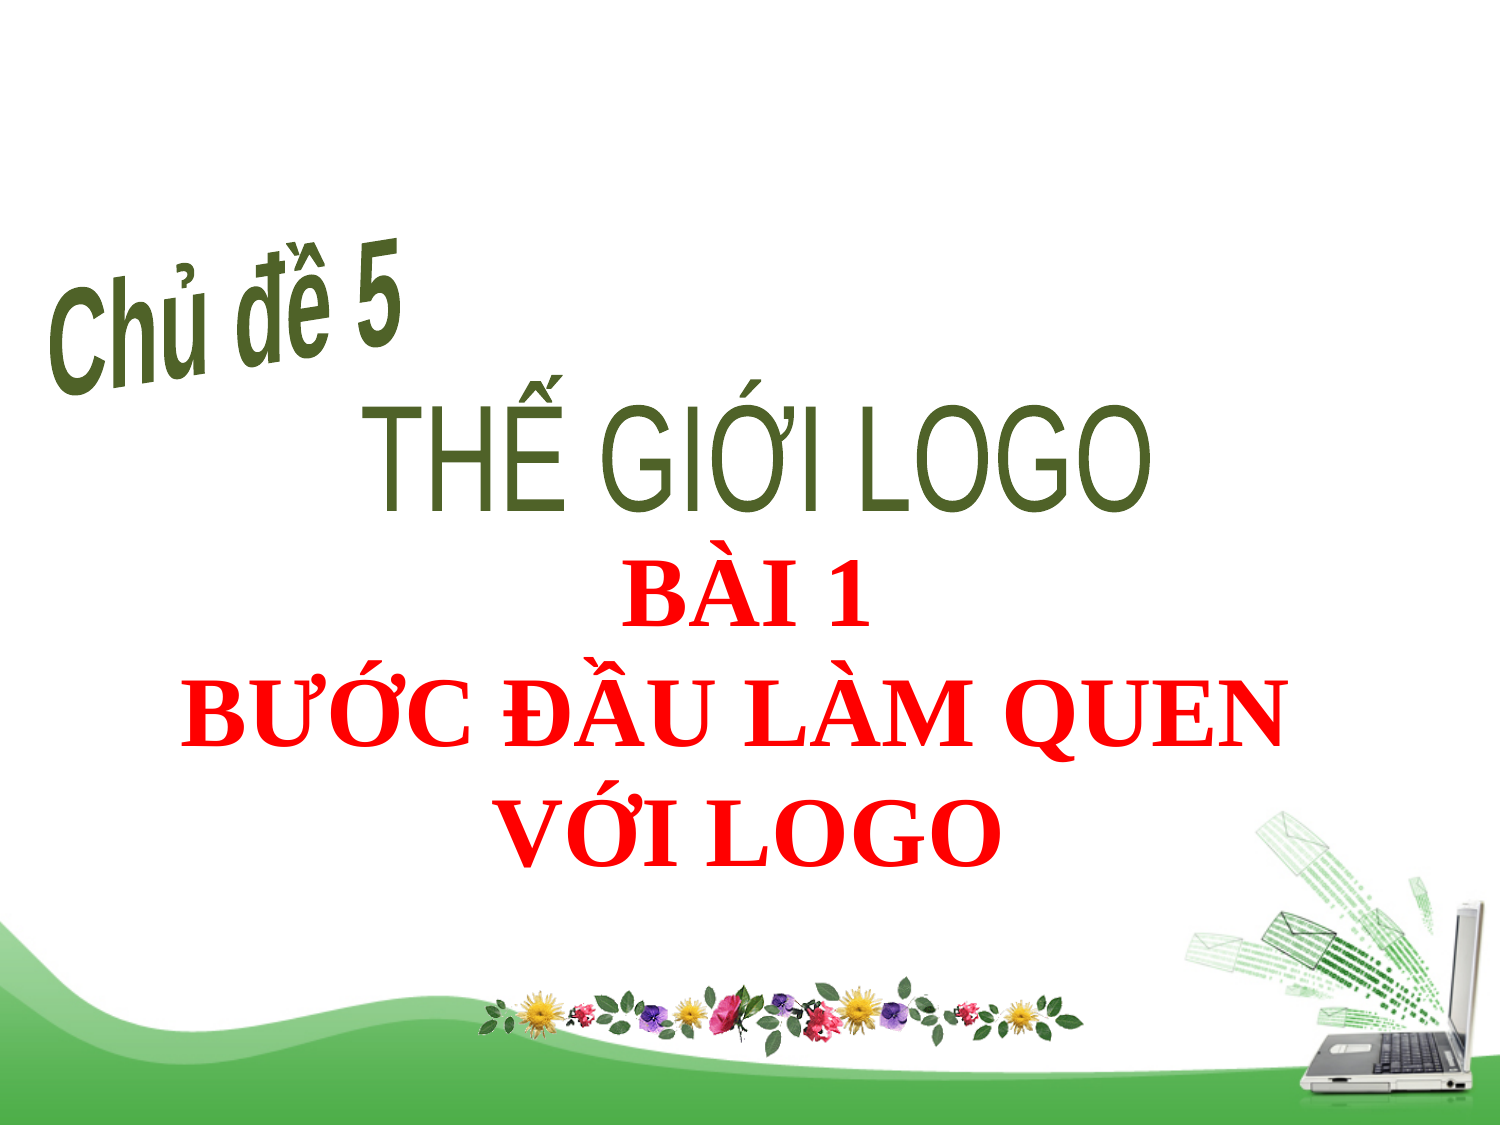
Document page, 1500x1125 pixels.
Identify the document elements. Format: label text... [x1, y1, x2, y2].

picture [0, 0, 1500, 1125]
title BÀI 1 BƯỚC ĐẦU LÀM QUEN VỚI LOGO [50, 512, 1447, 900]
